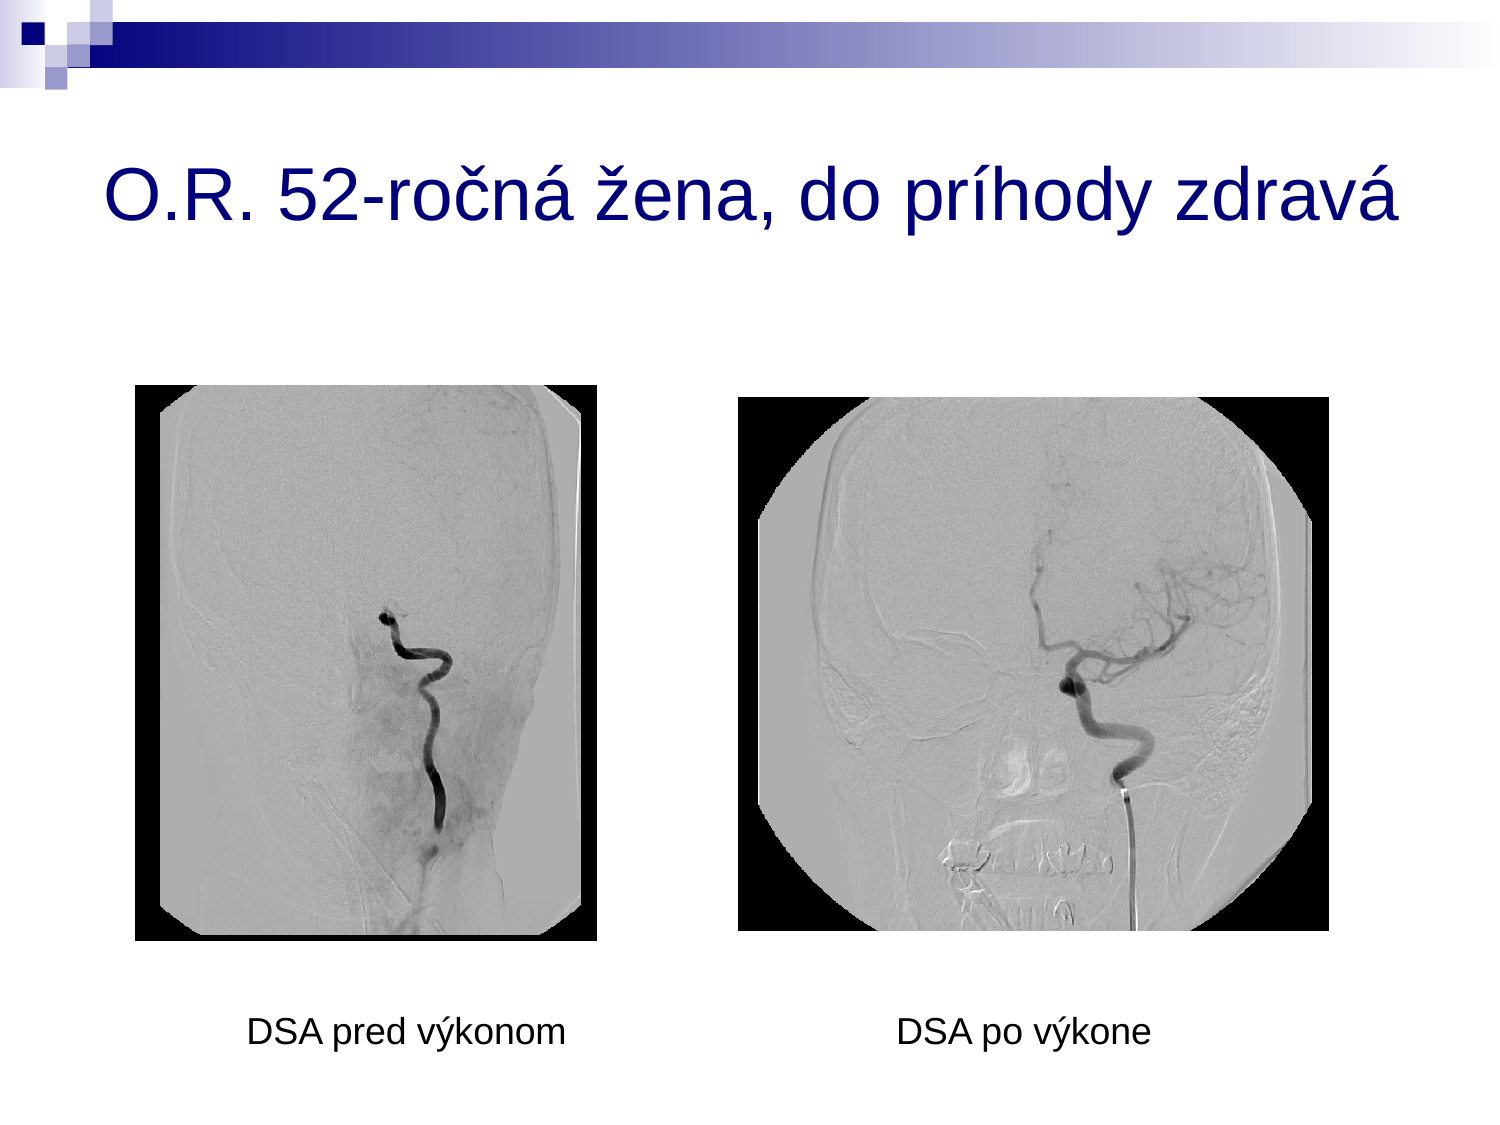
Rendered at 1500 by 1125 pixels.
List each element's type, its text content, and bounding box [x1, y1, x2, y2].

text_box DSA pred výkonom [231, 999, 582, 1060]
picture [135, 385, 597, 941]
text_box DSA po výkone [881, 999, 1167, 1060]
title O.R. 52-ročná žena, do príhody zdravá [88, 77, 1439, 304]
picture [738, 396, 1330, 931]
